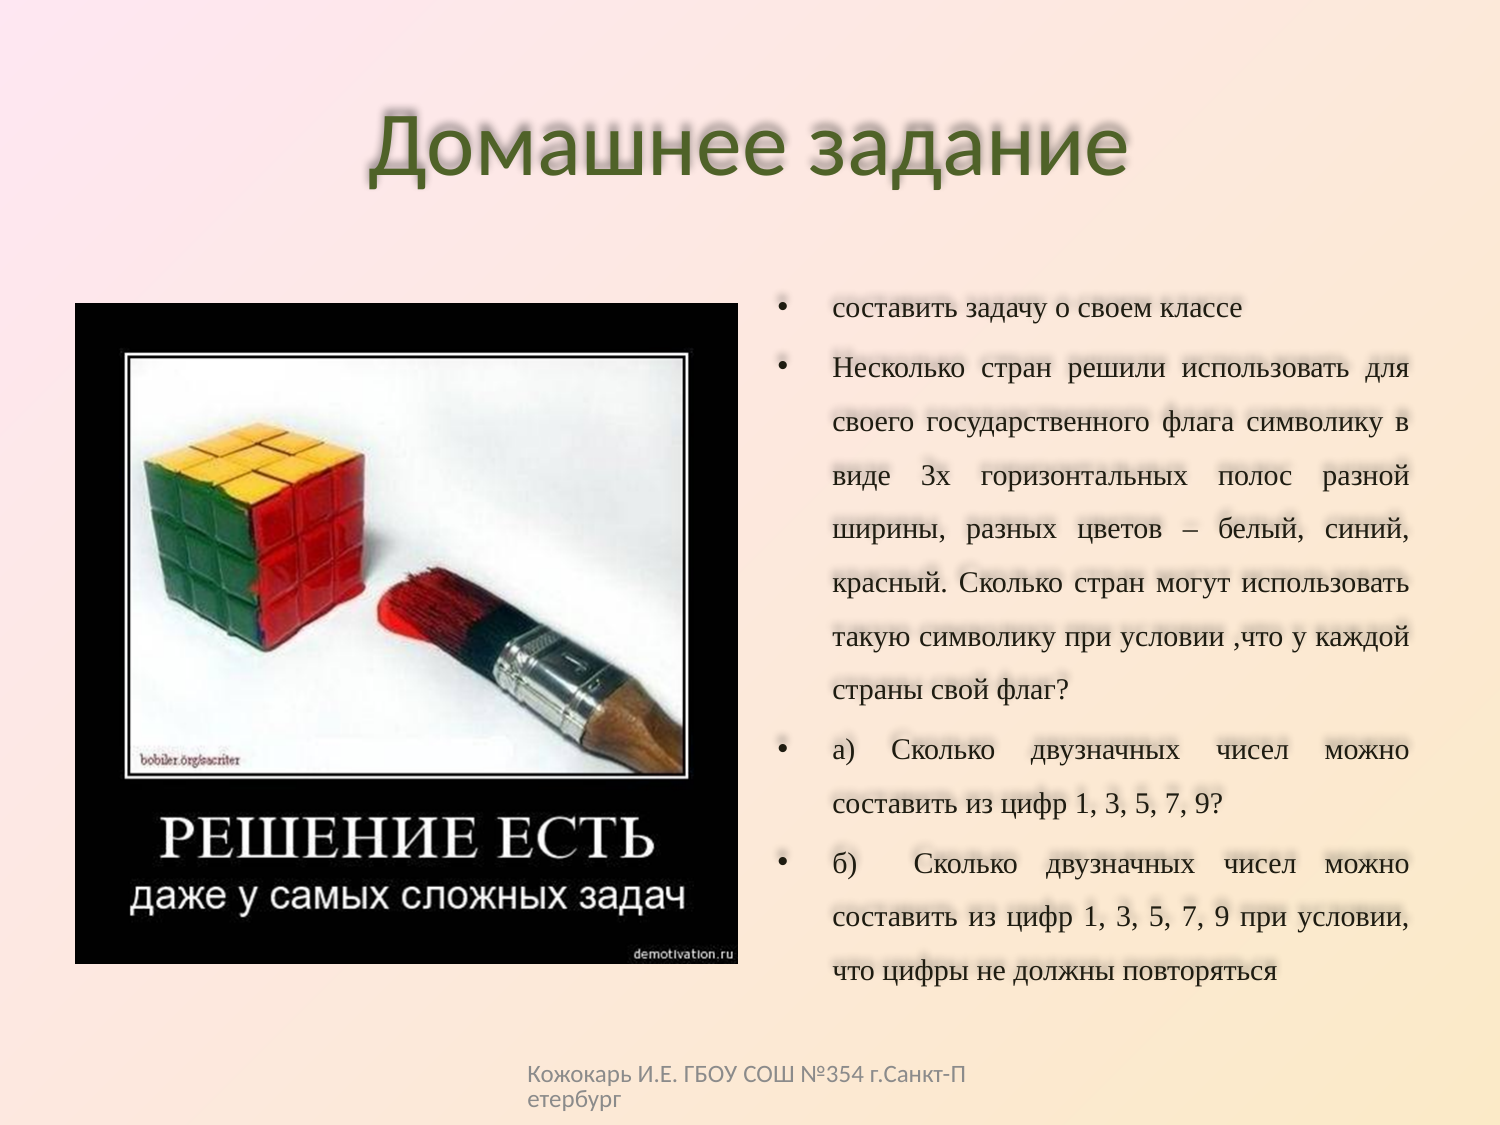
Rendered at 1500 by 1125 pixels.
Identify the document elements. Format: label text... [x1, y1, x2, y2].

title Домашнее задание [75, 45, 1425, 233]
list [74, 303, 738, 965]
footer Кожокарь И.Е. ГБОУ СОШ №354 г.Санкт-Петербург [512, 1042, 988, 1103]
list составить задачу о своем классе Несколько стран решили использовать для своего государственного флага символику в виде 3х горизонтальных полос разной ширины, разных цветов – белый, синий, красный. Сколько стран могут использовать такую символику при условии ,что у каждой страны свой флаг? а) Сколько двузначных чисел можно составить из цифр 1, 3, 5, 7, 9? б) Сколько двузначных чисел можно составить из цифр 1, 3, 5, 7, 9 при условии, что цифры не должны повторяться [762, 262, 1425, 1005]
